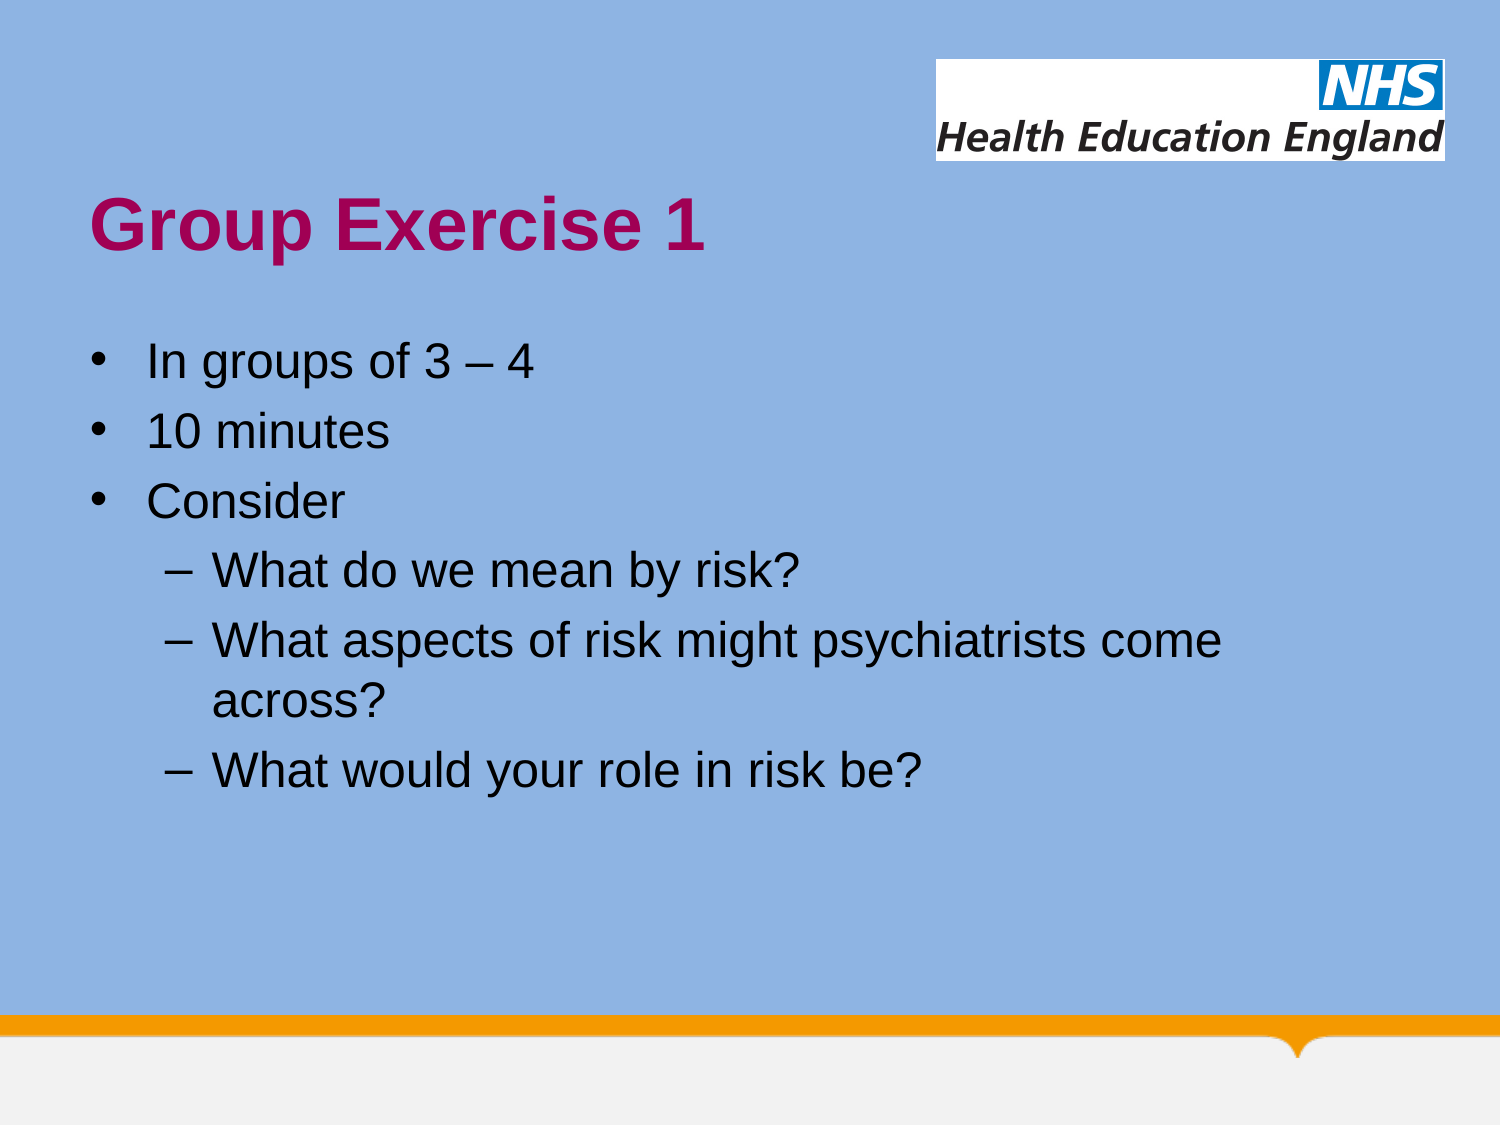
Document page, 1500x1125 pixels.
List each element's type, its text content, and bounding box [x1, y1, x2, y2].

list In groups of 3 – 4 10 minutes Consider What do we mean by risk? What aspects of risk might psychiatrists come across? What would your role in risk be? [75, 320, 1361, 931]
title Group Exercise 1 [75, 168, 1350, 280]
picture [936, 59, 1445, 161]
